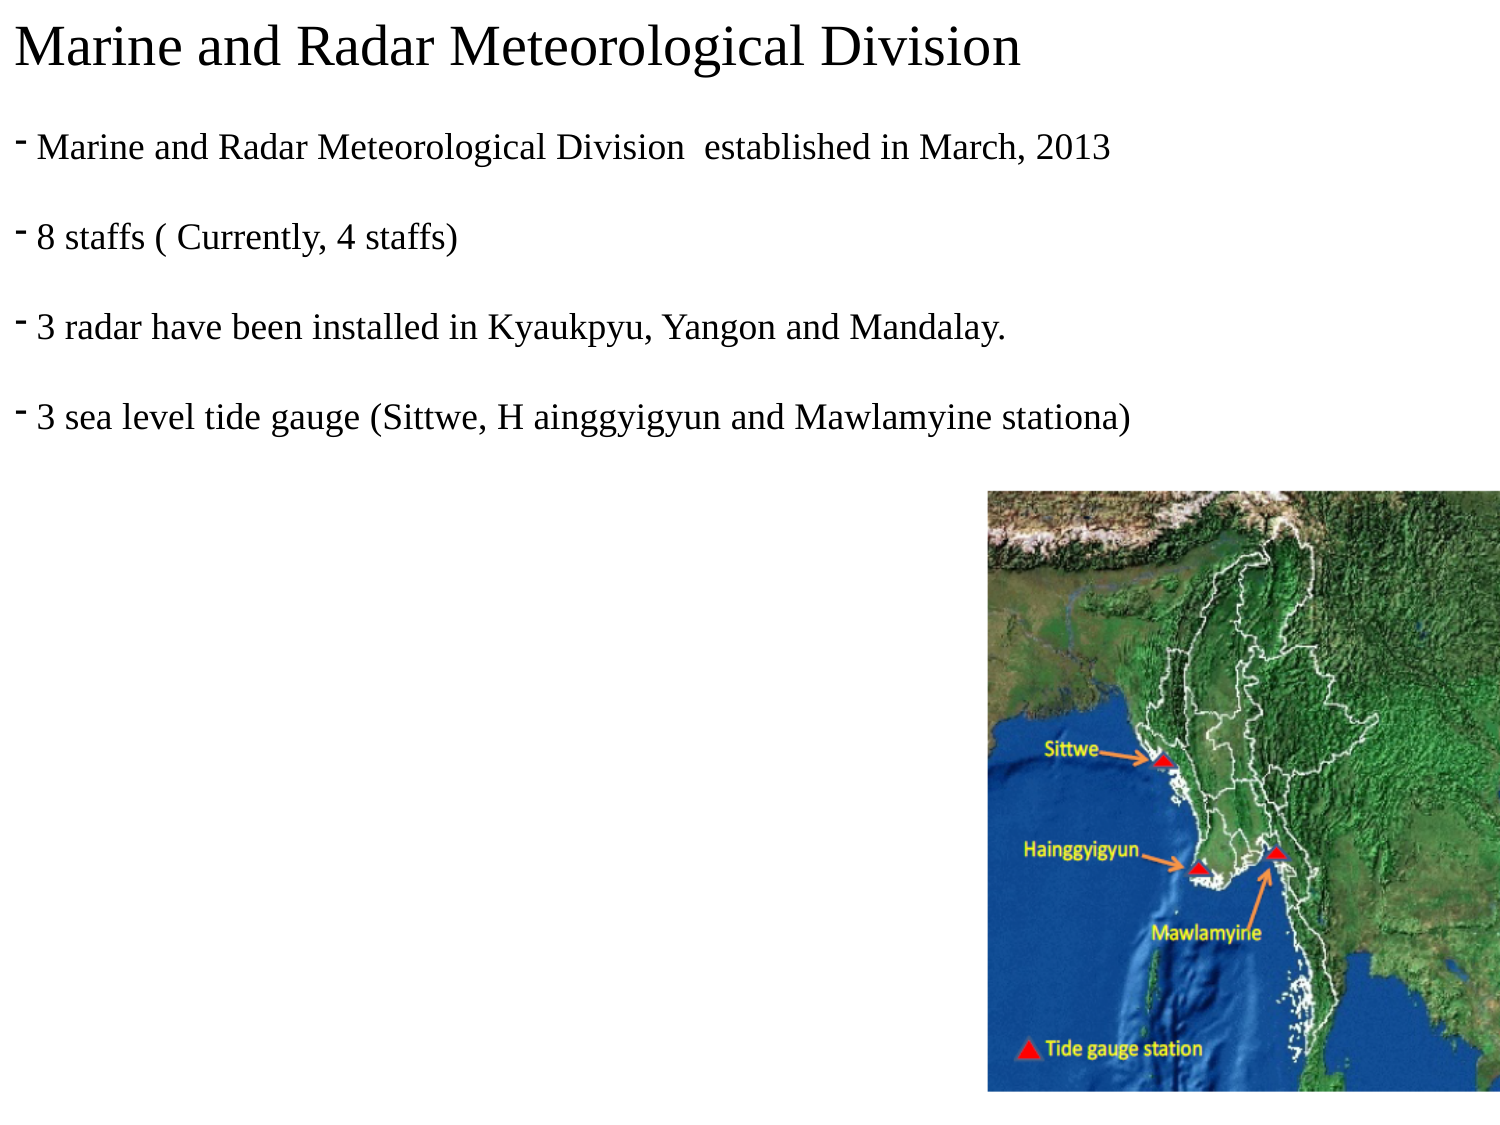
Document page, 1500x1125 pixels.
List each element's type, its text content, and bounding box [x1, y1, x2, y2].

picture [987, 487, 1500, 1101]
text_box Marine and Radar Meteorological Division Marine and Radar Meteorological Division established in March, 2013 8 staffs ( Currently, 4 staffs) 3 radar have been installed in Kyaukpyu, Yangon and Mandalay. 3 sea level tide gauge (Sittwe, H ainggyigyun and Mawlamyine stationa) [0, 0, 1163, 490]
